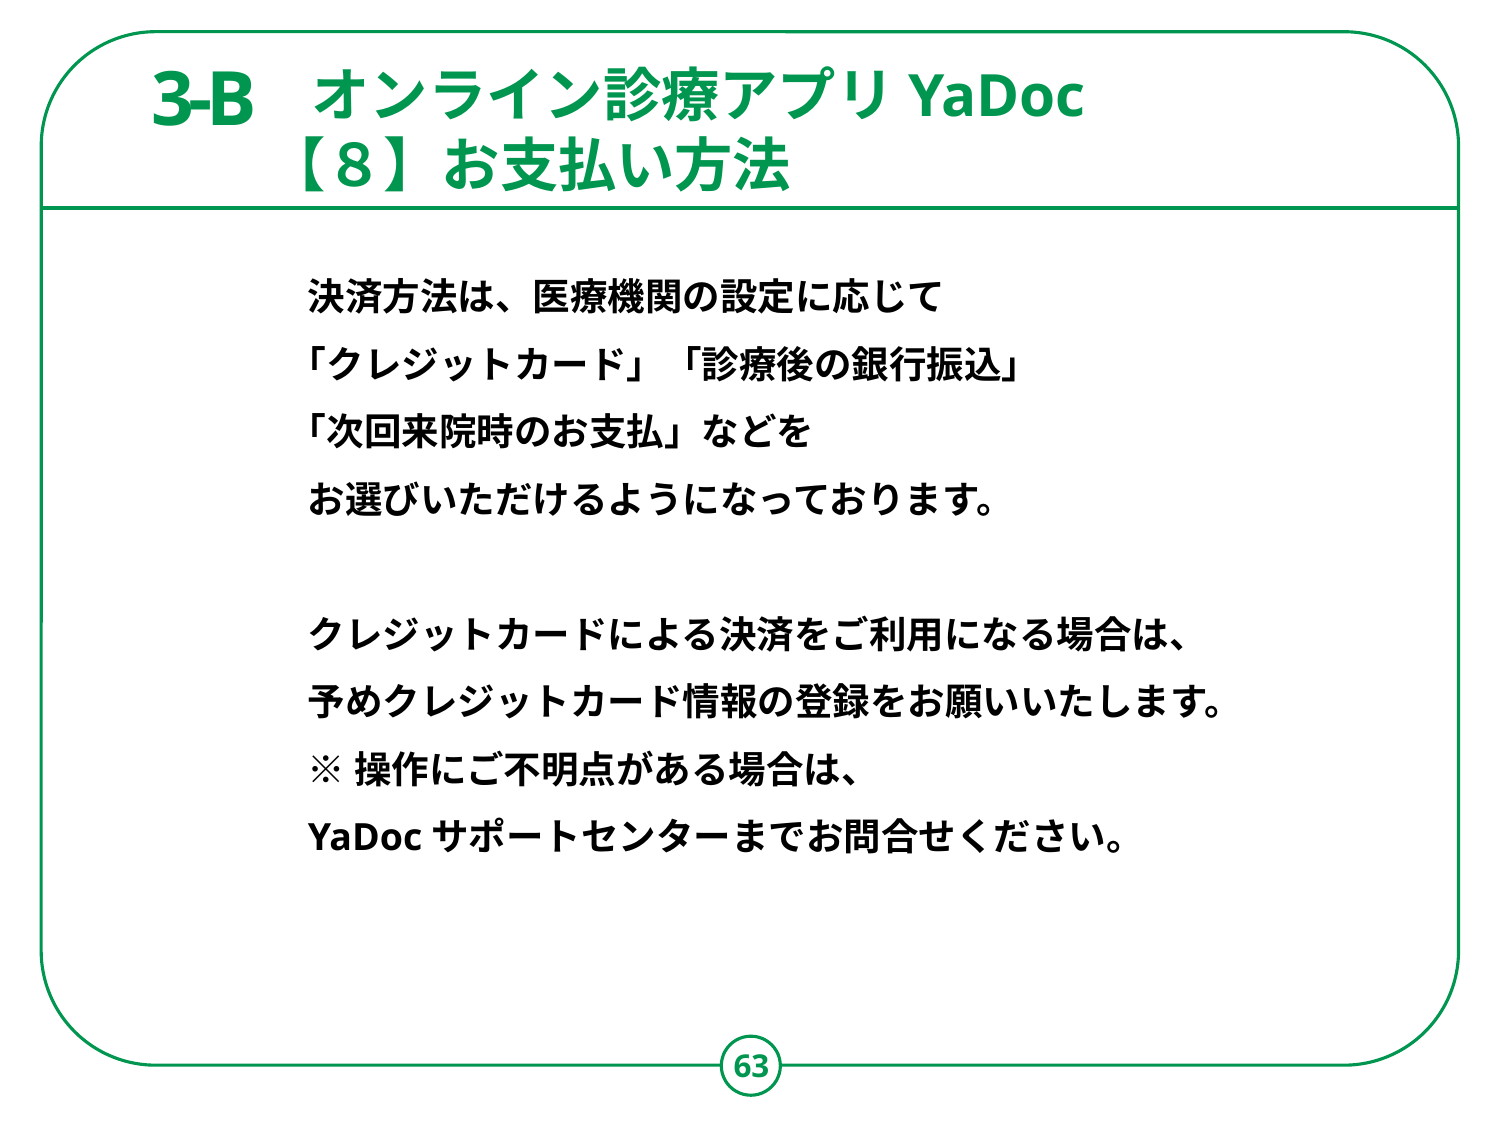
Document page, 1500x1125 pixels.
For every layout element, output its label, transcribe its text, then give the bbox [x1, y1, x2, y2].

text_box オンライン診療アプリYaDoc 【８】お支払い方法 [265, 49, 1388, 198]
text_box 3-B [137, 66, 309, 150]
text_box 決済方法は、医療機関の設定に応じて ｢クレジットカード」「診療後の銀行振込」 ｢次回来院時のお支払」などを お選びいただけるようになっております。 クレジットカードによる決済をご利用になる場合は、 予めクレジットカード情報の登録をお願いいたします。 ※操作にご不明点がある場合は、 YaDocサポートセンターまでお問合せください。 [293, 243, 1500, 866]
